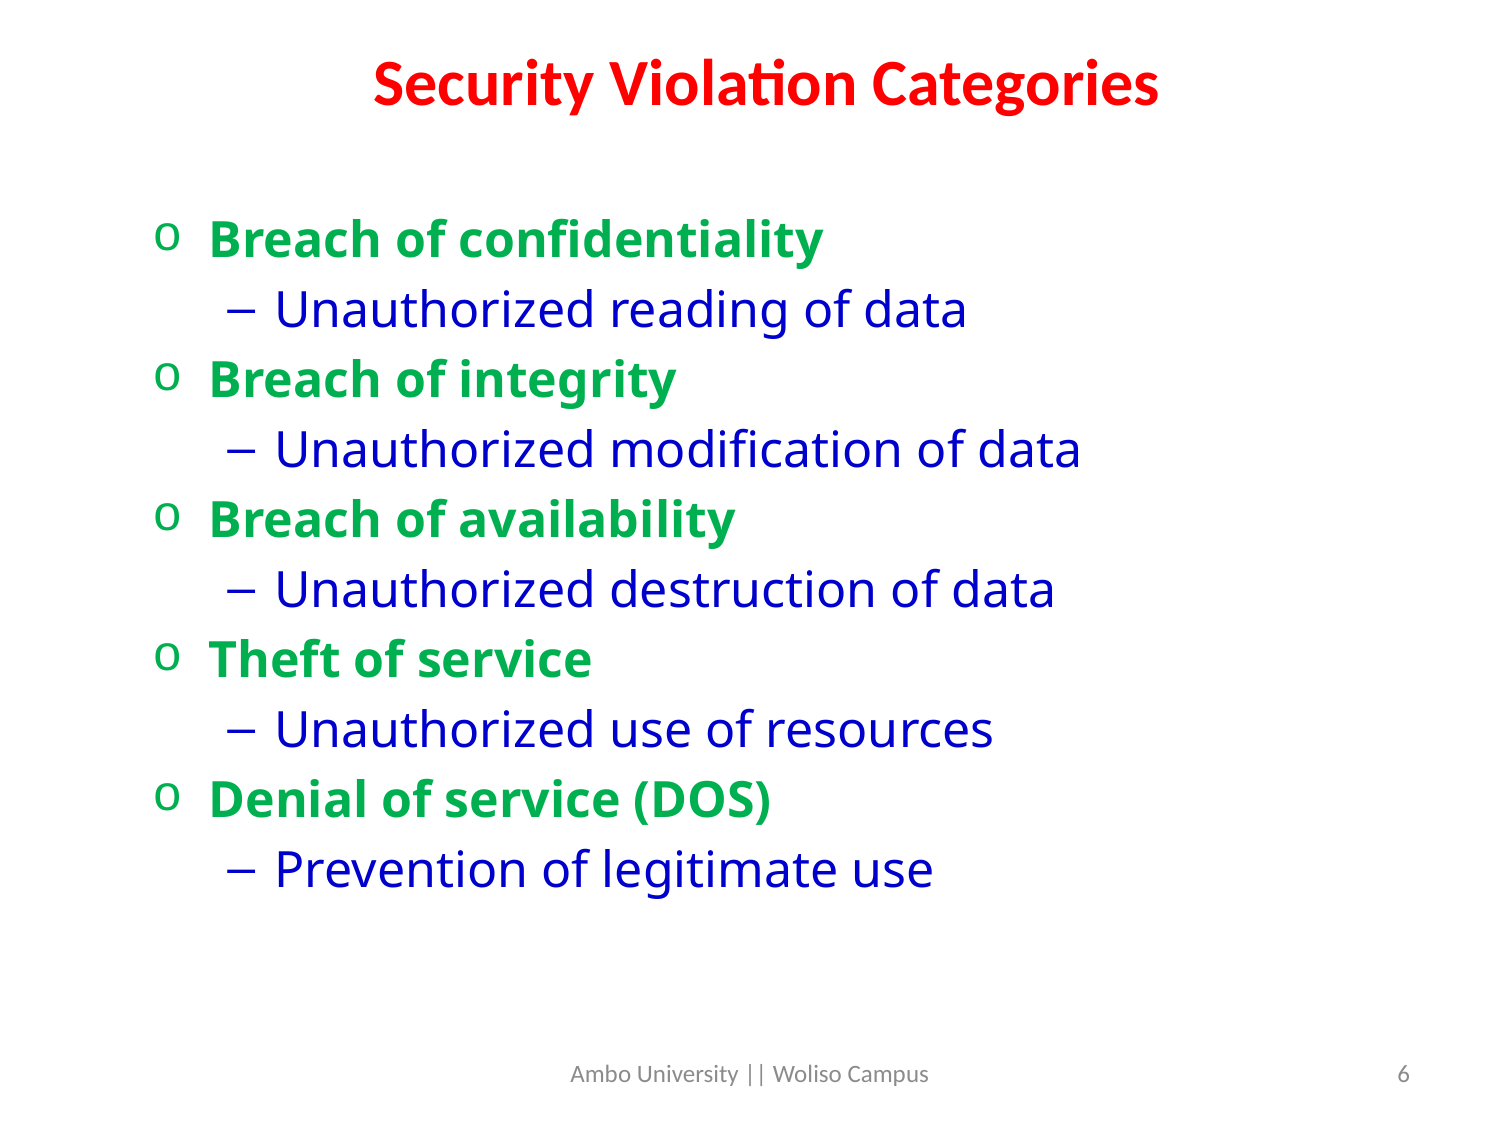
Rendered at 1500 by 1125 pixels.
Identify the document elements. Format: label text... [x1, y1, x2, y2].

title Security Violation Categories [110, 32, 1425, 127]
list Breach of confidentiality Unauthorized reading of data Breach of integrity Unauthorized modification of data Breach of availability Unauthorized destruction of data Theft of service Unauthorized use of resources Denial of service (DOS) Prevention of legitimate use [137, 200, 1237, 1027]
slide_number 6 [1074, 1042, 1425, 1103]
footer Ambo University || Woliso Campus [512, 1042, 988, 1103]
